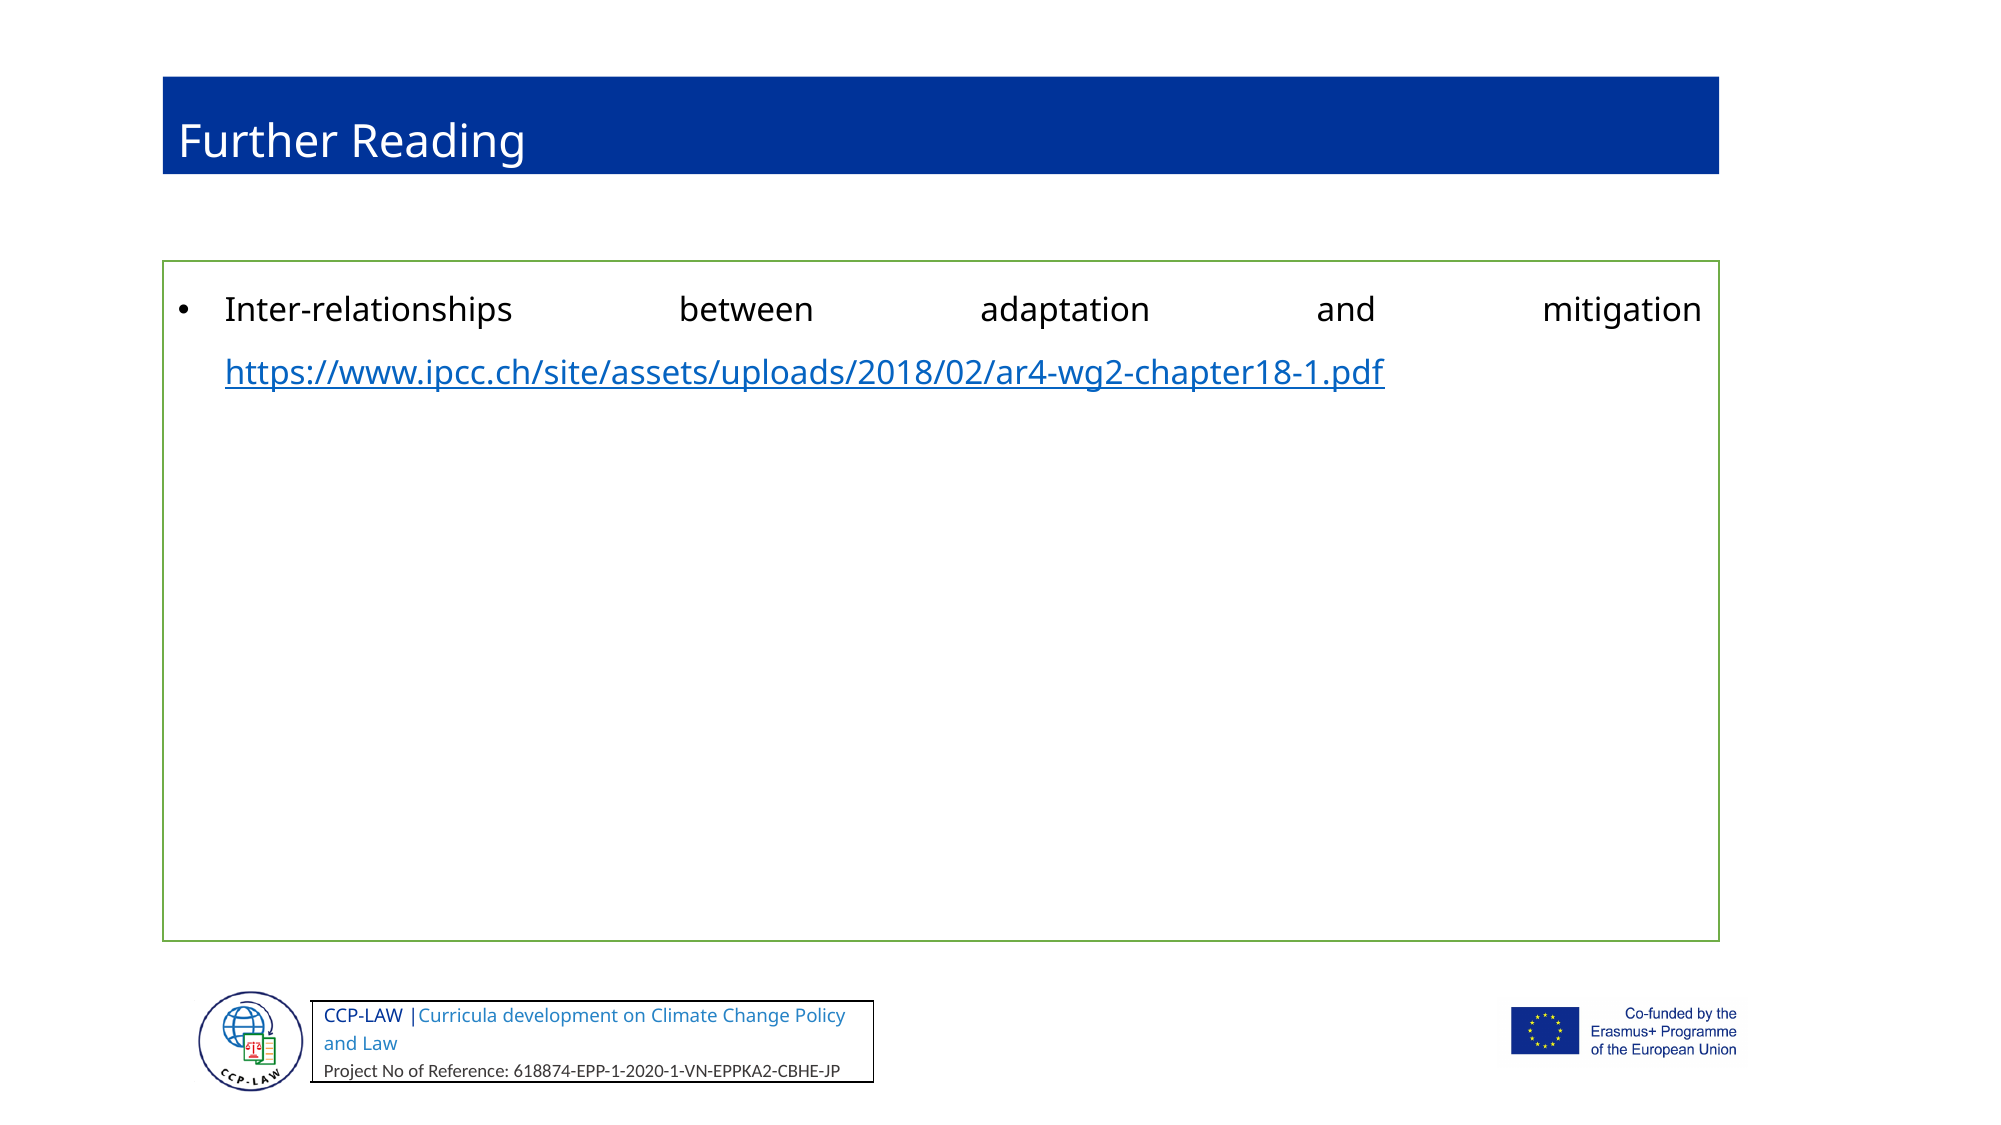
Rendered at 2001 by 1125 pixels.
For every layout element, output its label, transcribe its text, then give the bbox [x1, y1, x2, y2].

picture [1497, 997, 1748, 1068]
text_box Inter-relationships between adaptation and mitigation https://www.ipcc.ch/site/assets/uploads/2018/02/ar4-wg2-chapter18-1.pdf [162, 261, 1720, 942]
picture [195, 984, 310, 1095]
text_box Further Reading [162, 76, 1720, 175]
